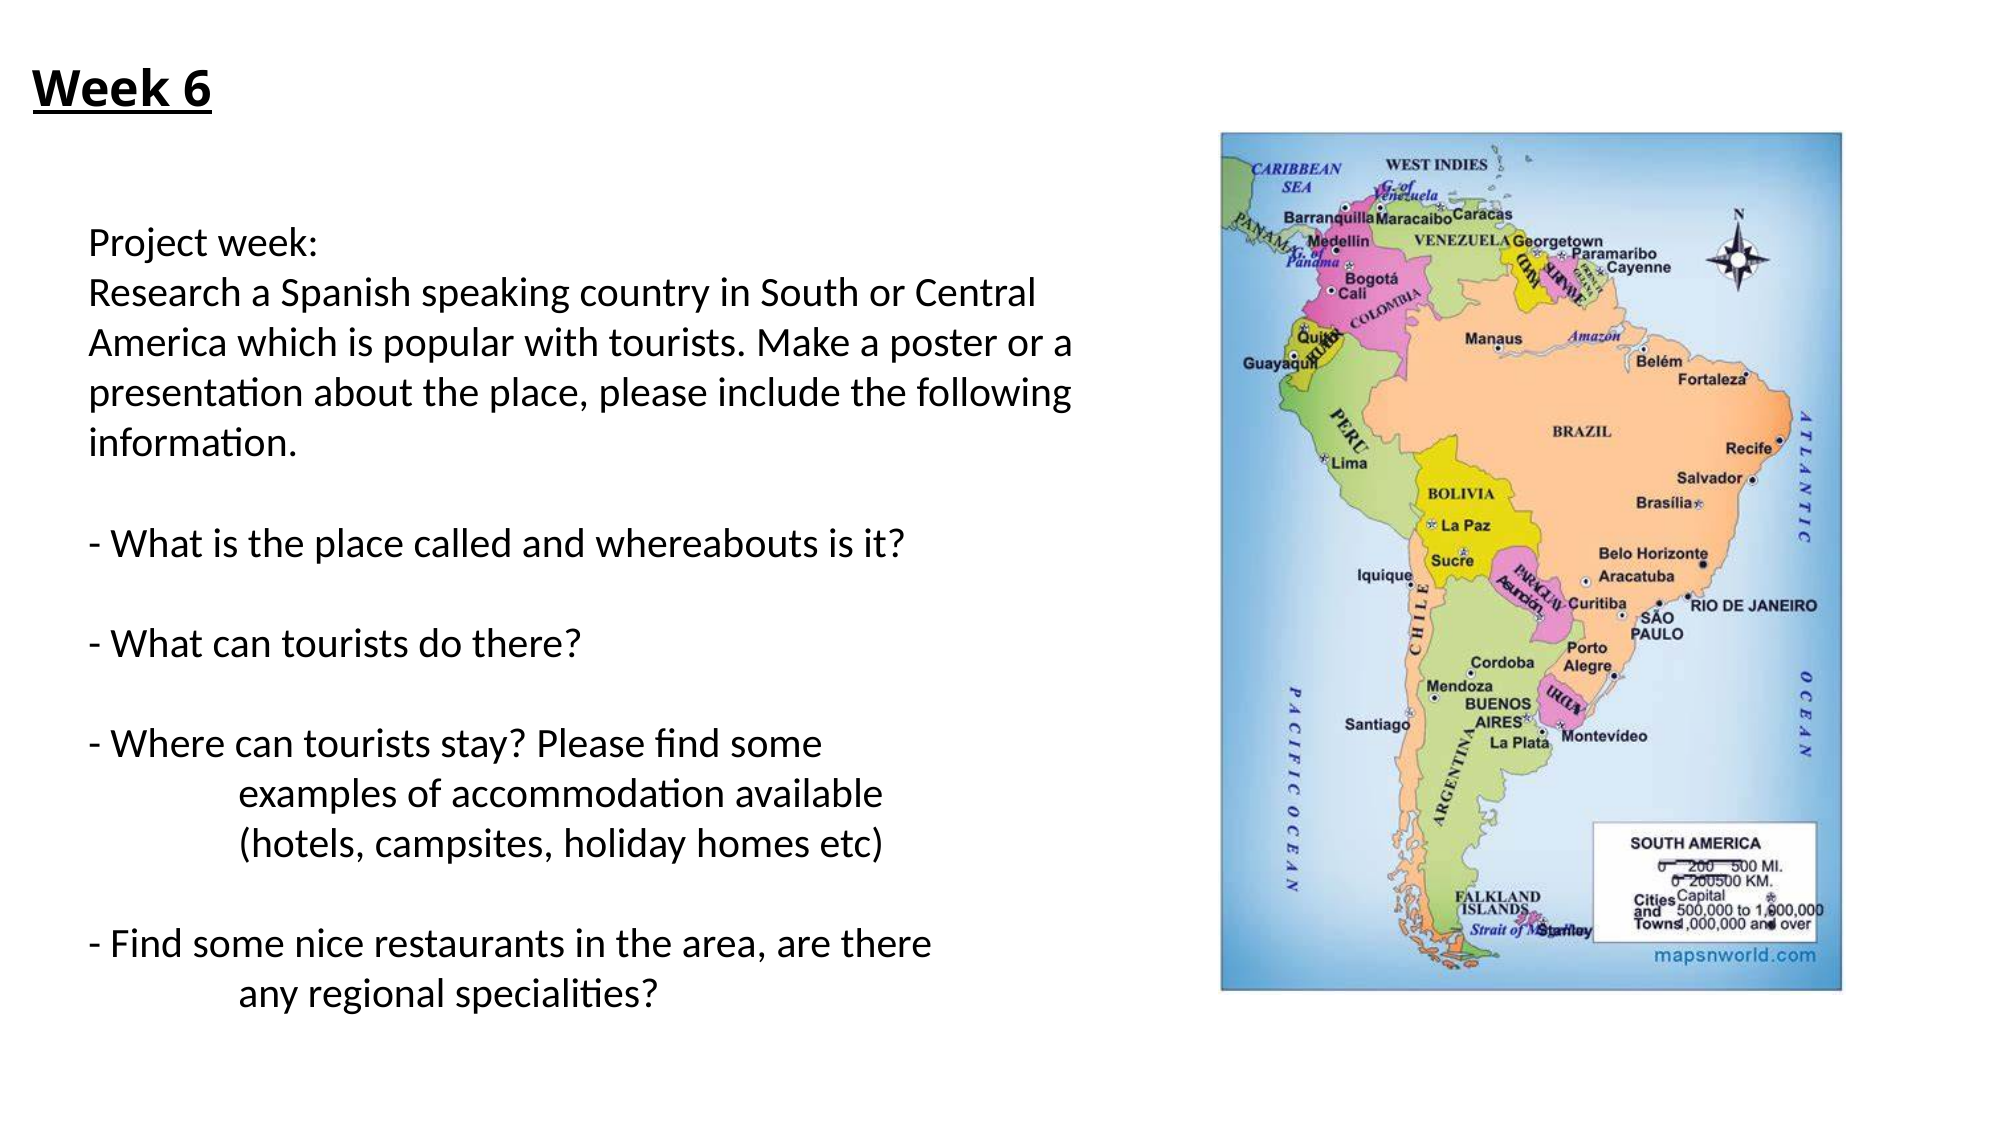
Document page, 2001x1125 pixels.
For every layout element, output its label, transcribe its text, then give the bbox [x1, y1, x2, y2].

picture [1218, 130, 1846, 995]
text_box Week 6 [17, 38, 487, 143]
text_box Project week: Research a Spanish speaking country in South or Central America which is popular with tourists. Make a poster or a presentation about the place, please include the following information. - What is the place called and whereabouts is it? - What can tourists do there? - Where can tourists stay? Please find some examples of accommodation available (hotels, campsites, holiday homes etc) - Find some nice restaurants in the area, are there any regional specialities? [73, 207, 1109, 1073]
